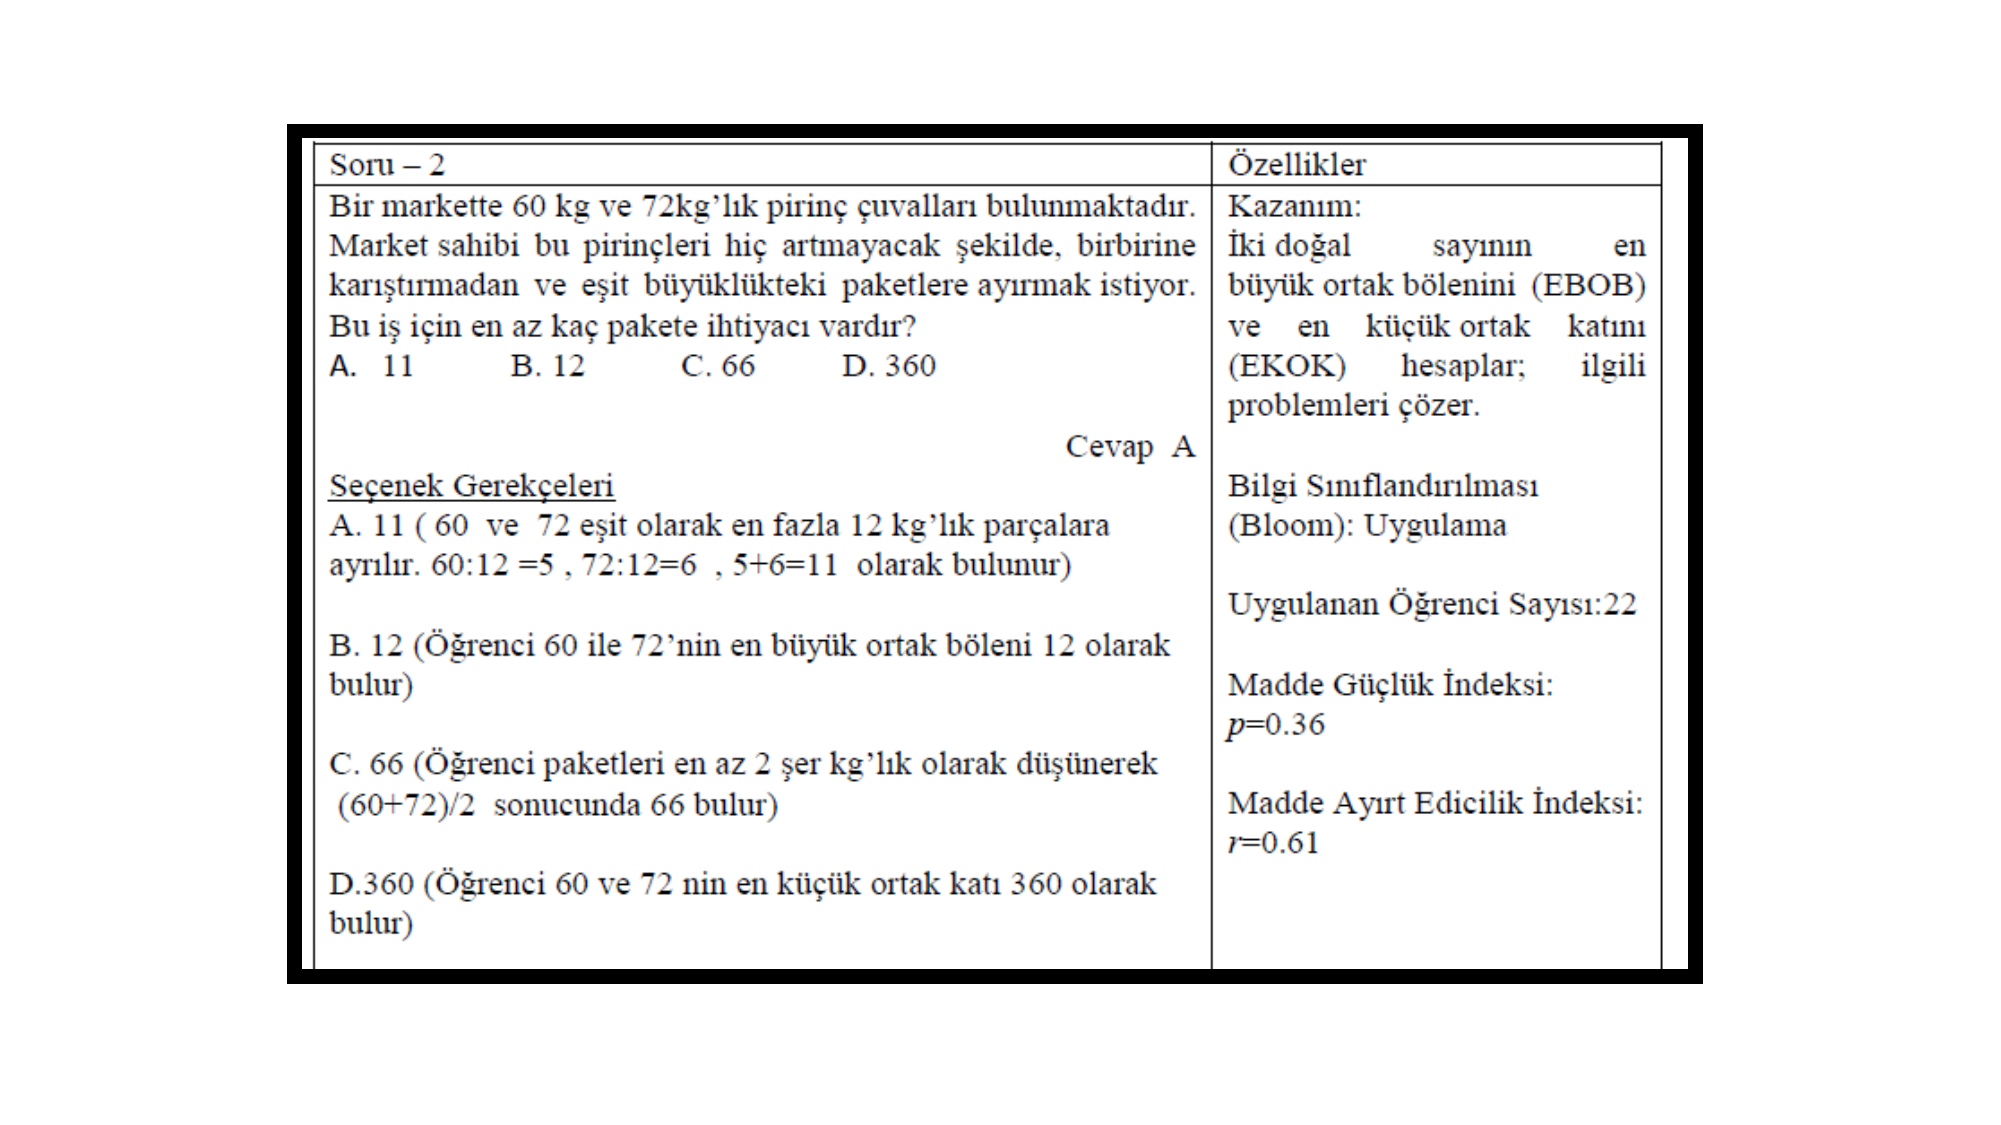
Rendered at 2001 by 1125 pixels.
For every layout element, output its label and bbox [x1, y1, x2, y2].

picture [301, 138, 1689, 970]
